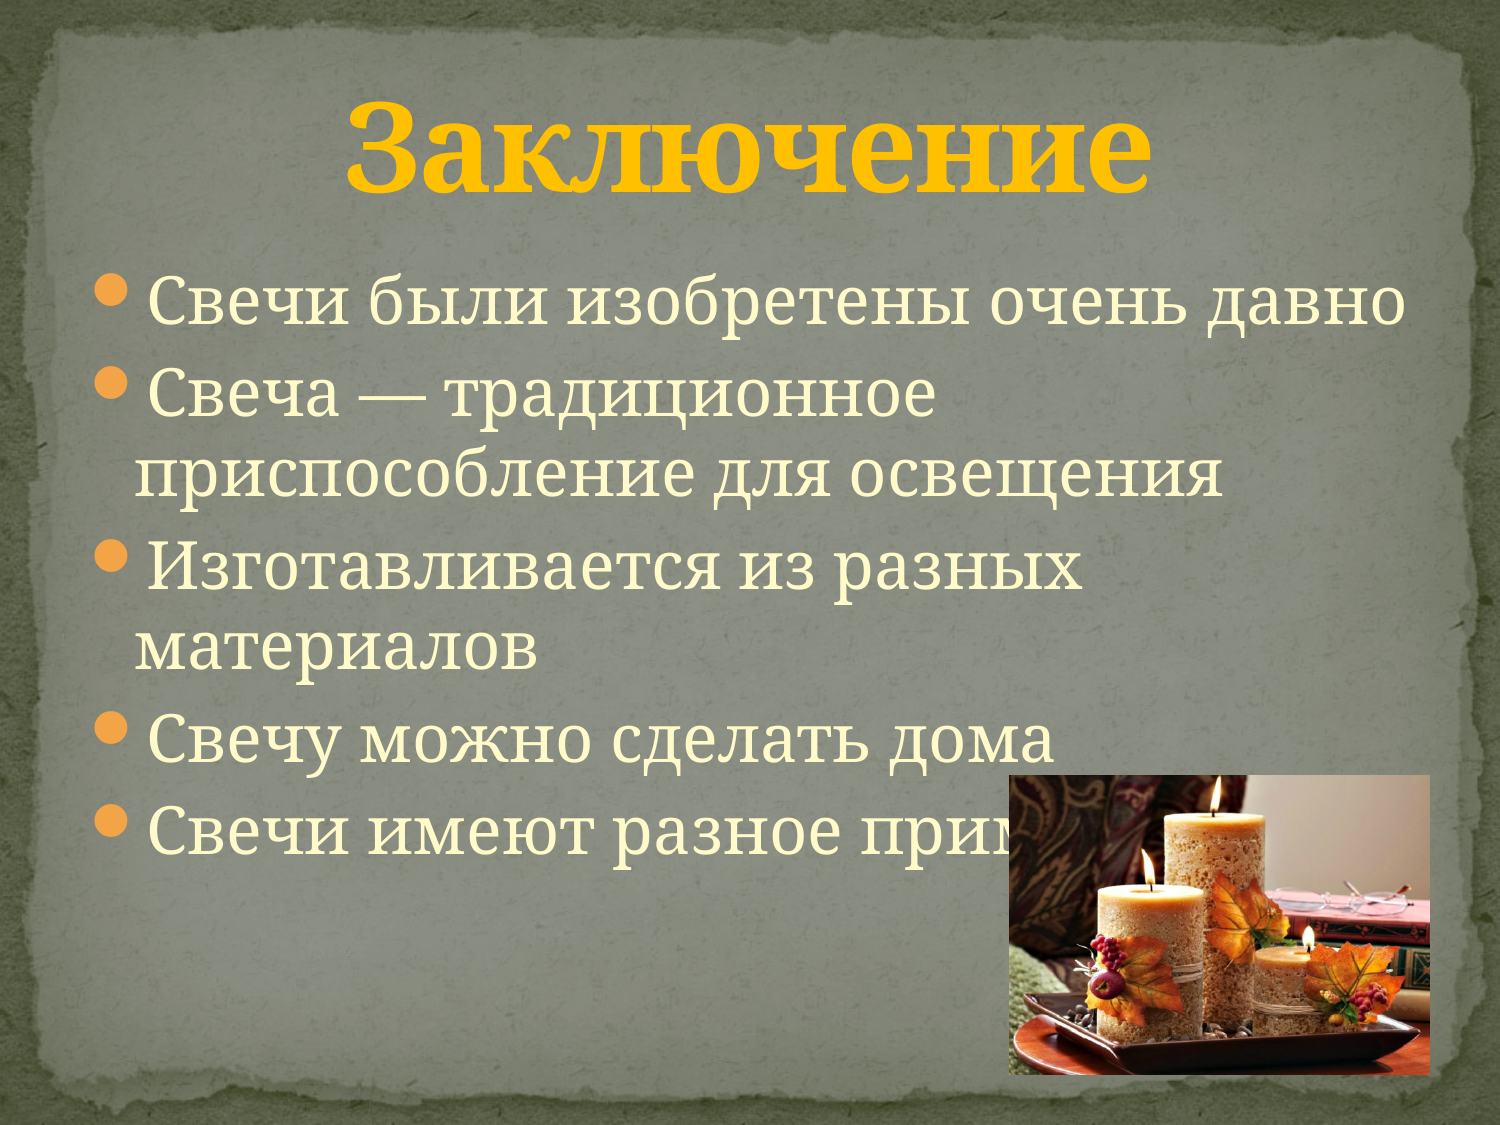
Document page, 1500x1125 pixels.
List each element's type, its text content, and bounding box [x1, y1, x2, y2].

picture [1009, 775, 1430, 1075]
list Свечи были изобретены очень давно Свеча — традиционное приспособление для освещения Изготавливается из разных материалов Свечу можно сделать дома Свечи имеют разное применение [75, 249, 1425, 1000]
title Заключение [74, 24, 1425, 225]
